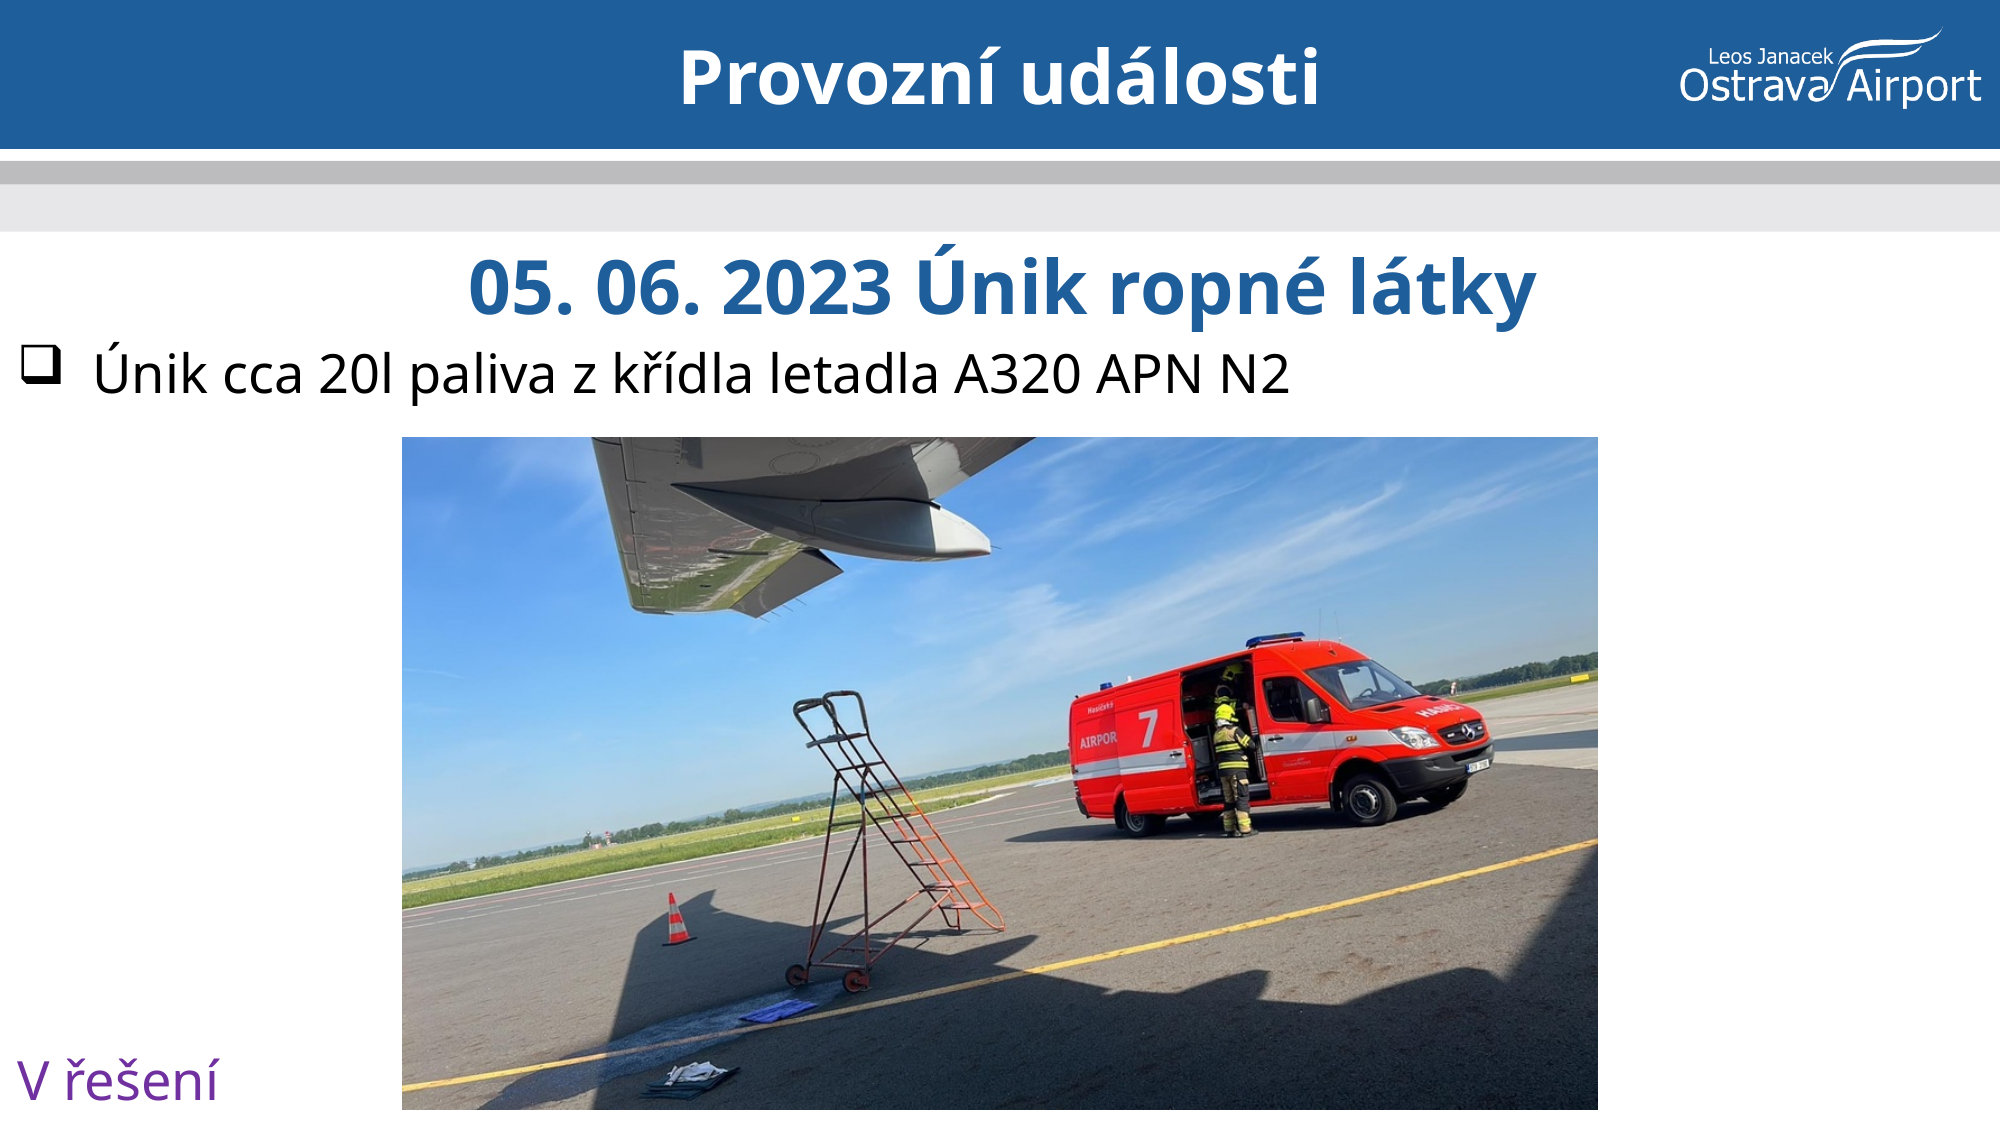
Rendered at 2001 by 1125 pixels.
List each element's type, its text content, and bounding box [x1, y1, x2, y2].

text_box V řešení [2, 1038, 2000, 1119]
text_box Provozní události [0, 0, 2000, 150]
text_box [0, 184, 2000, 233]
picture [402, 437, 1598, 1110]
text_box 05. 06. 2023 Únik ropné látky Únik cca 20l paliva z křídla letadla A320 APN N2 [2, 233, 2000, 412]
picture [1662, 11, 2000, 137]
text_box [0, 160, 2000, 184]
